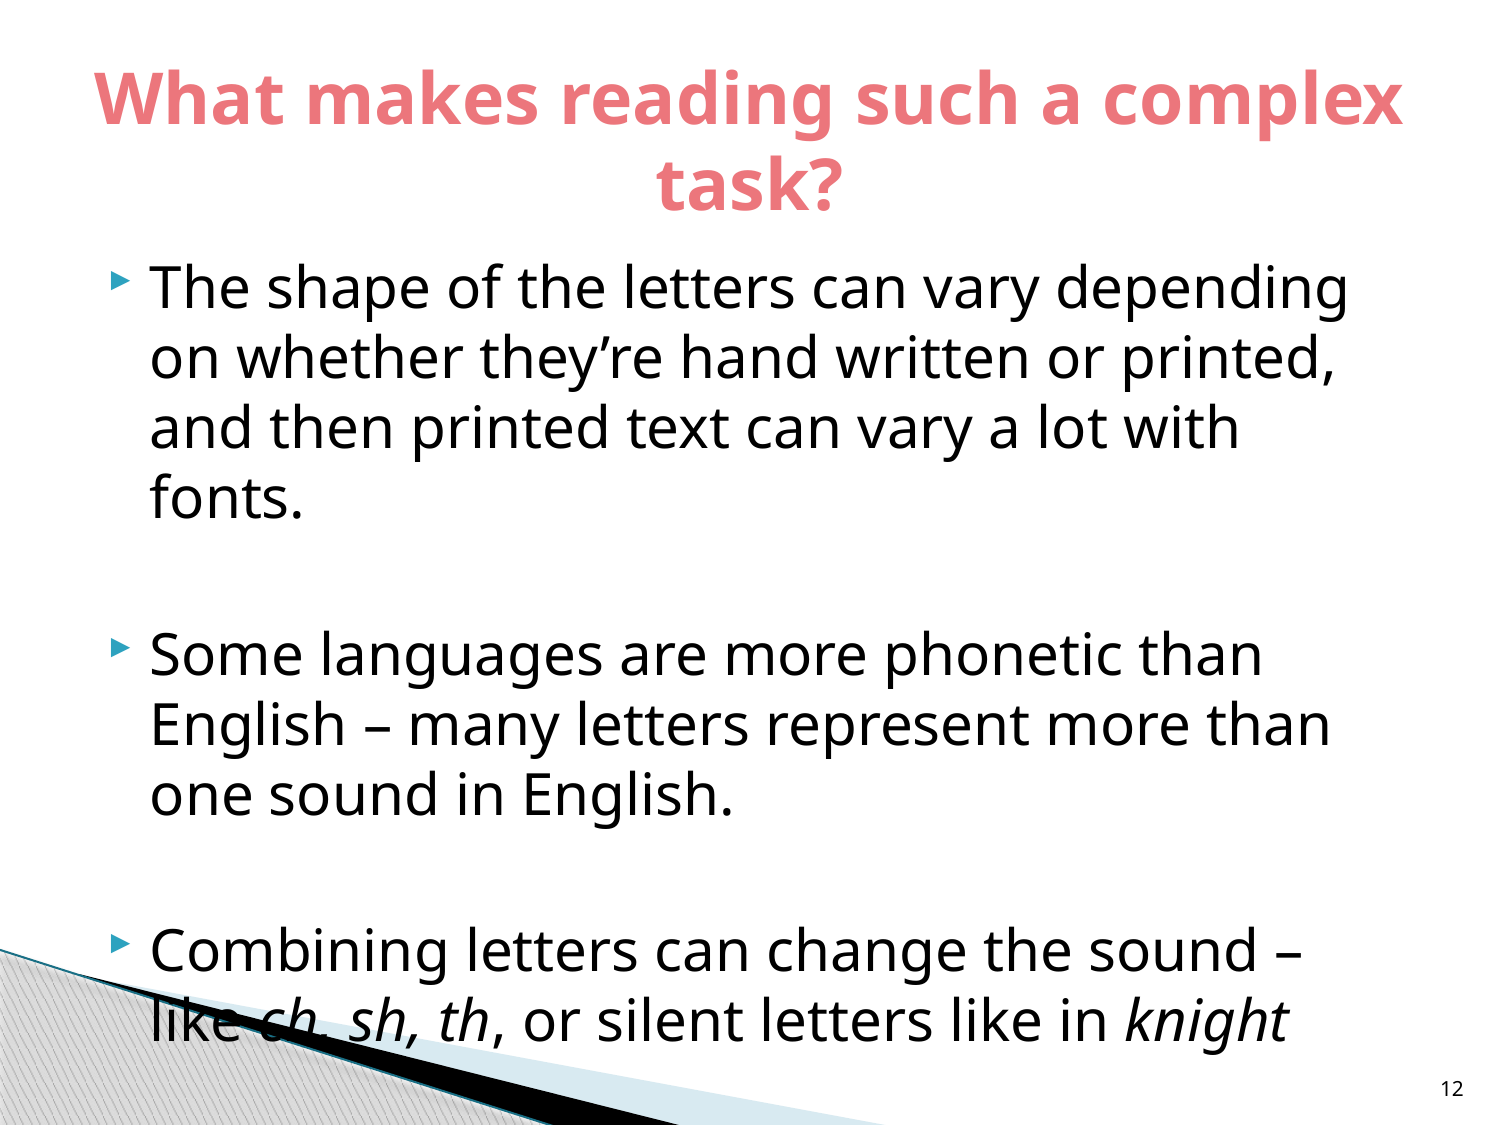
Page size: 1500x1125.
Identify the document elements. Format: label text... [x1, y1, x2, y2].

title What makes reading such a complex task? [75, 45, 1425, 233]
list The shape of the letters can vary depending on whether they’re hand written or printed, and then printed text can vary a lot with fonts. Some languages are more phonetic than English – many letters represent more than one sound in English. Combining letters can change the sound – like ch, sh, th, or silent letters like in knight [75, 243, 1425, 1071]
slide_number 12 [1418, 1051, 1479, 1112]
